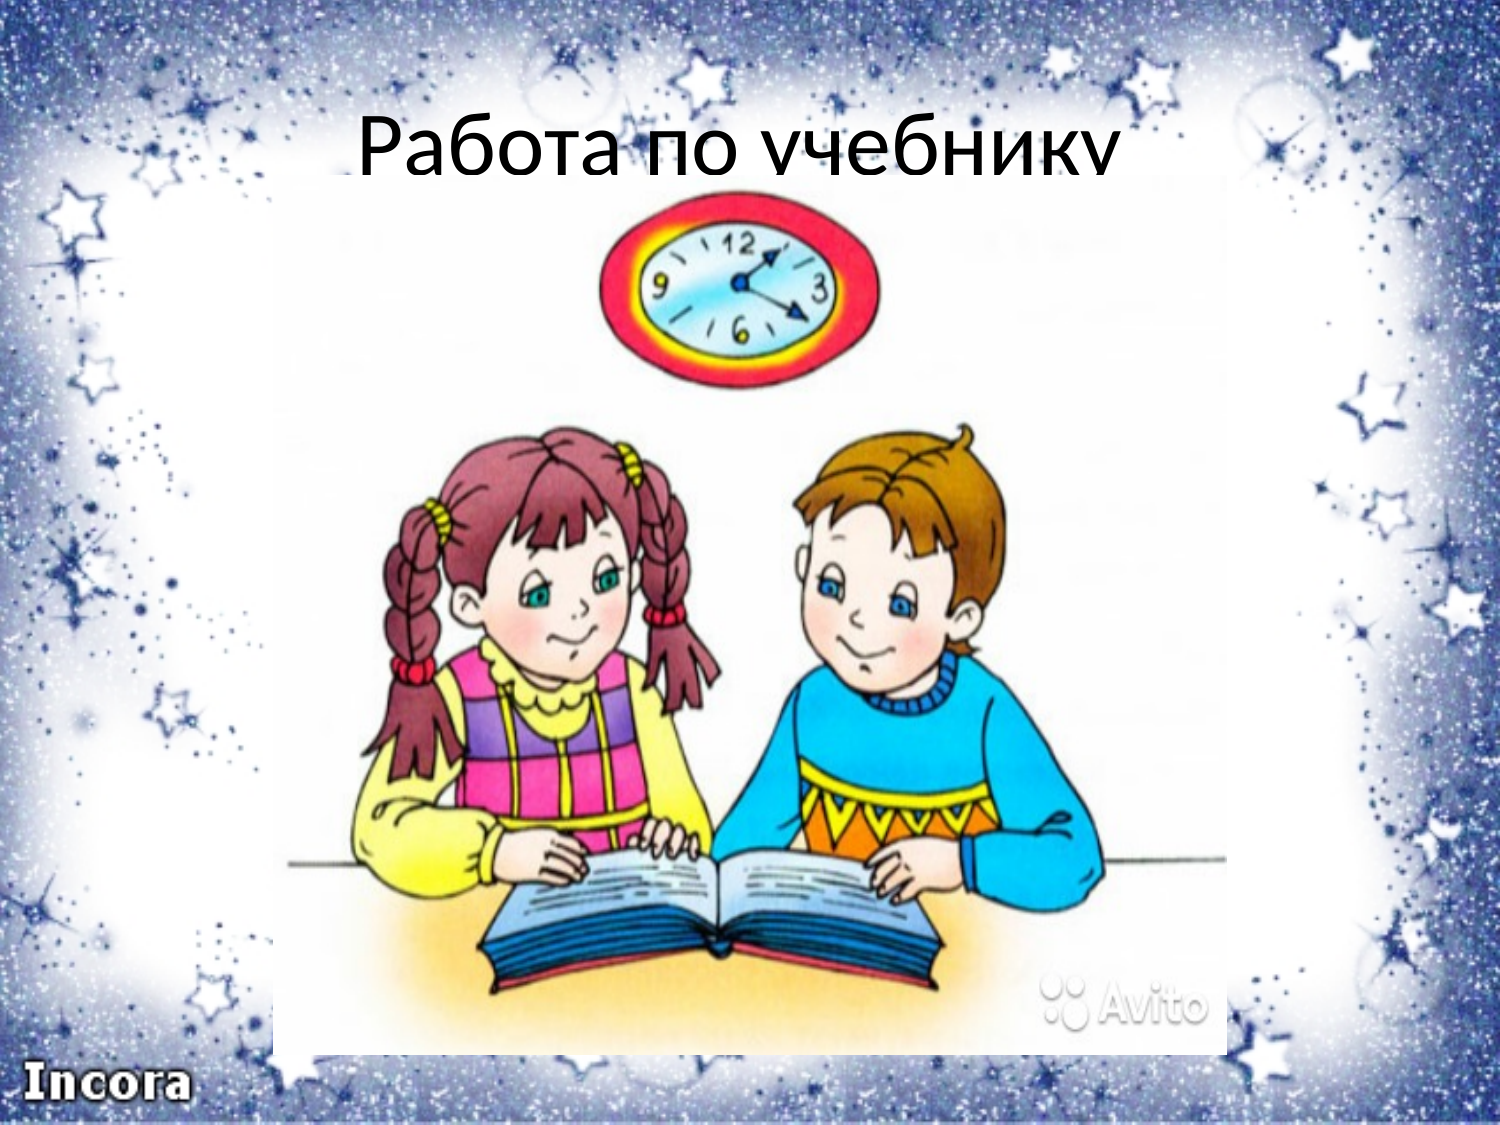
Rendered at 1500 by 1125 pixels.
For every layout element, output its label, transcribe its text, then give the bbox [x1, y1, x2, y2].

picture [0, 0, 1500, 1125]
title Работа по учебнику [75, 45, 1425, 233]
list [273, 175, 1227, 1055]
